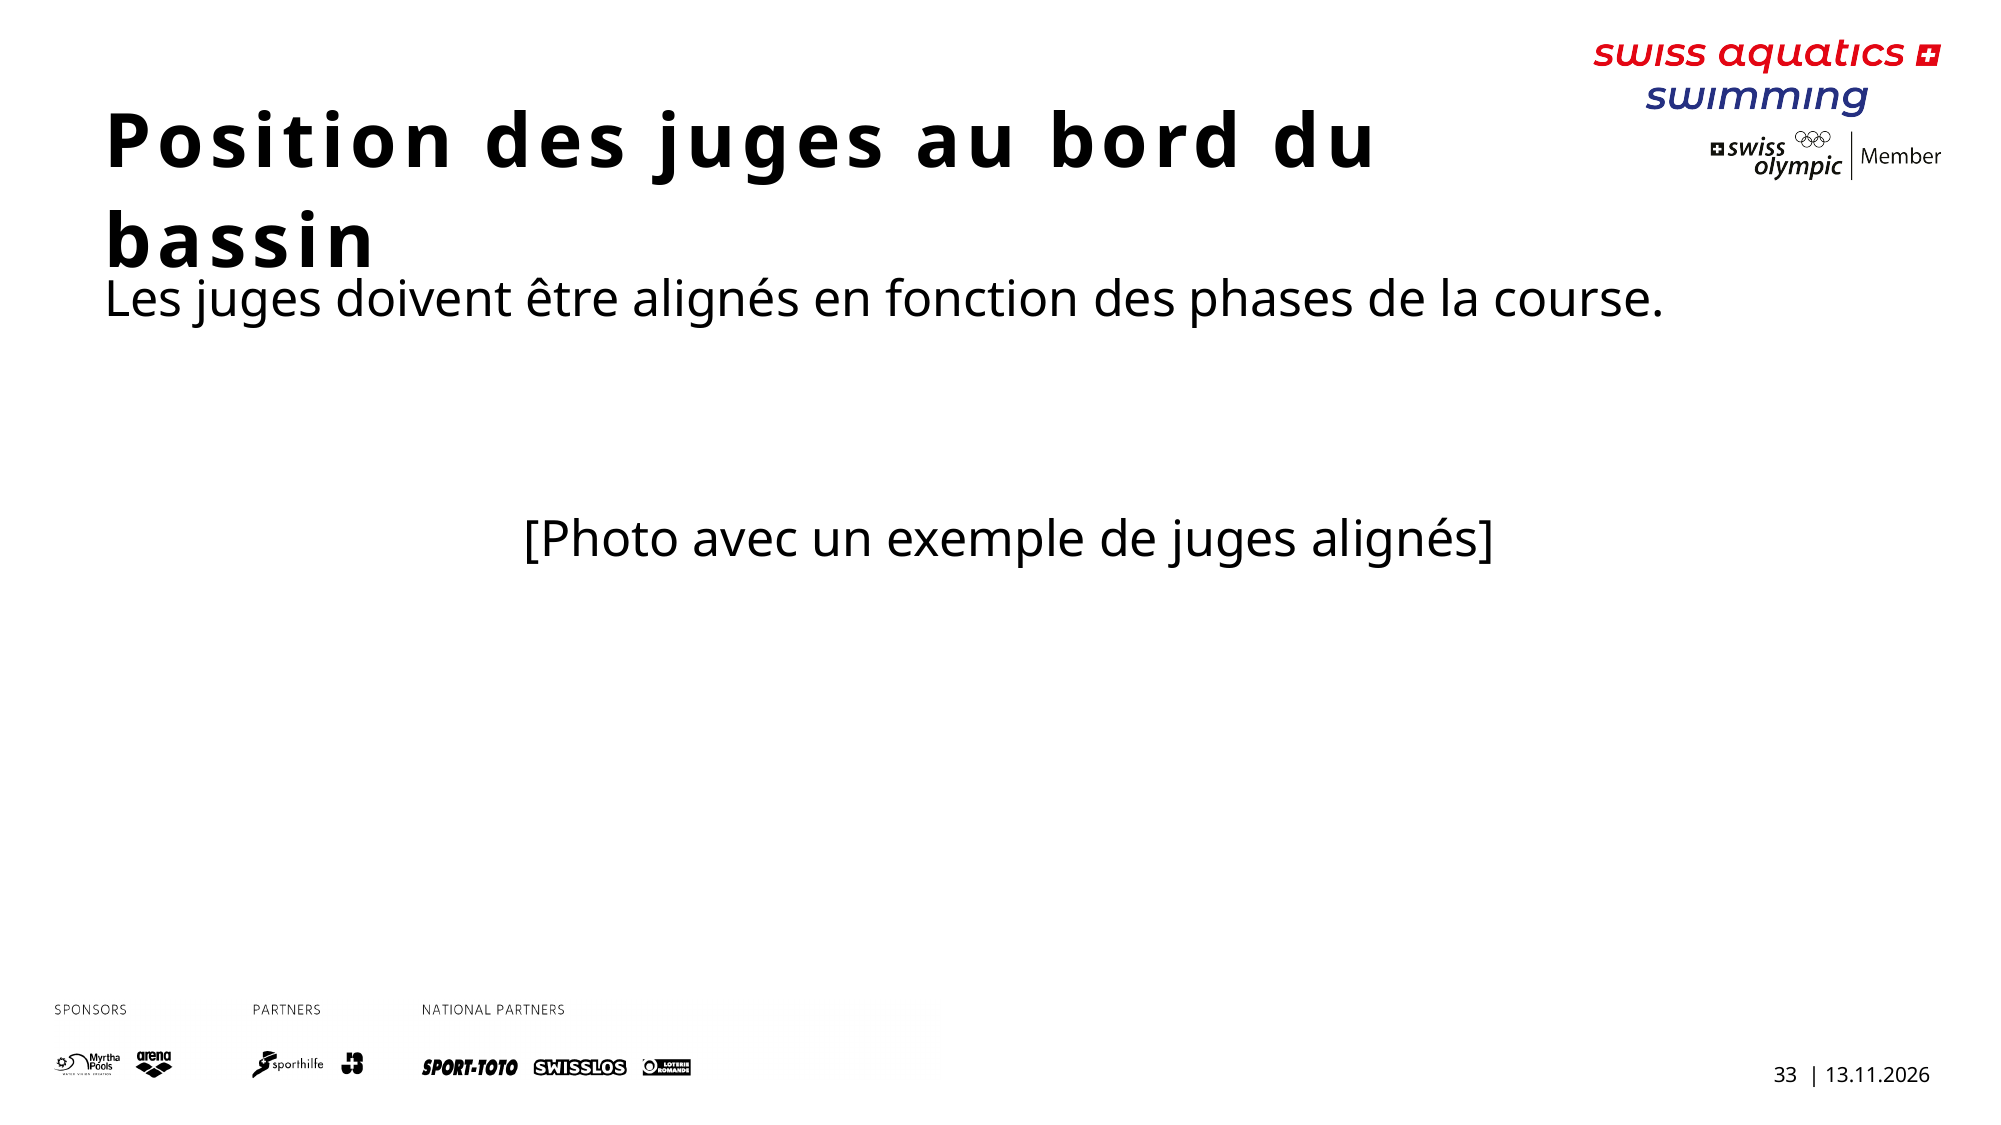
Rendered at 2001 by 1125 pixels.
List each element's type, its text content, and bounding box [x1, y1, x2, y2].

picture [54, 999, 941, 1080]
text_box Position des juges au bord du bassin [89, 75, 1618, 216]
picture [1589, 12, 1944, 250]
text_box Les juges doivent être alignés en fonction des phases de la course. [Photo avec un exemple de juges alignés] [89, 259, 1931, 989]
